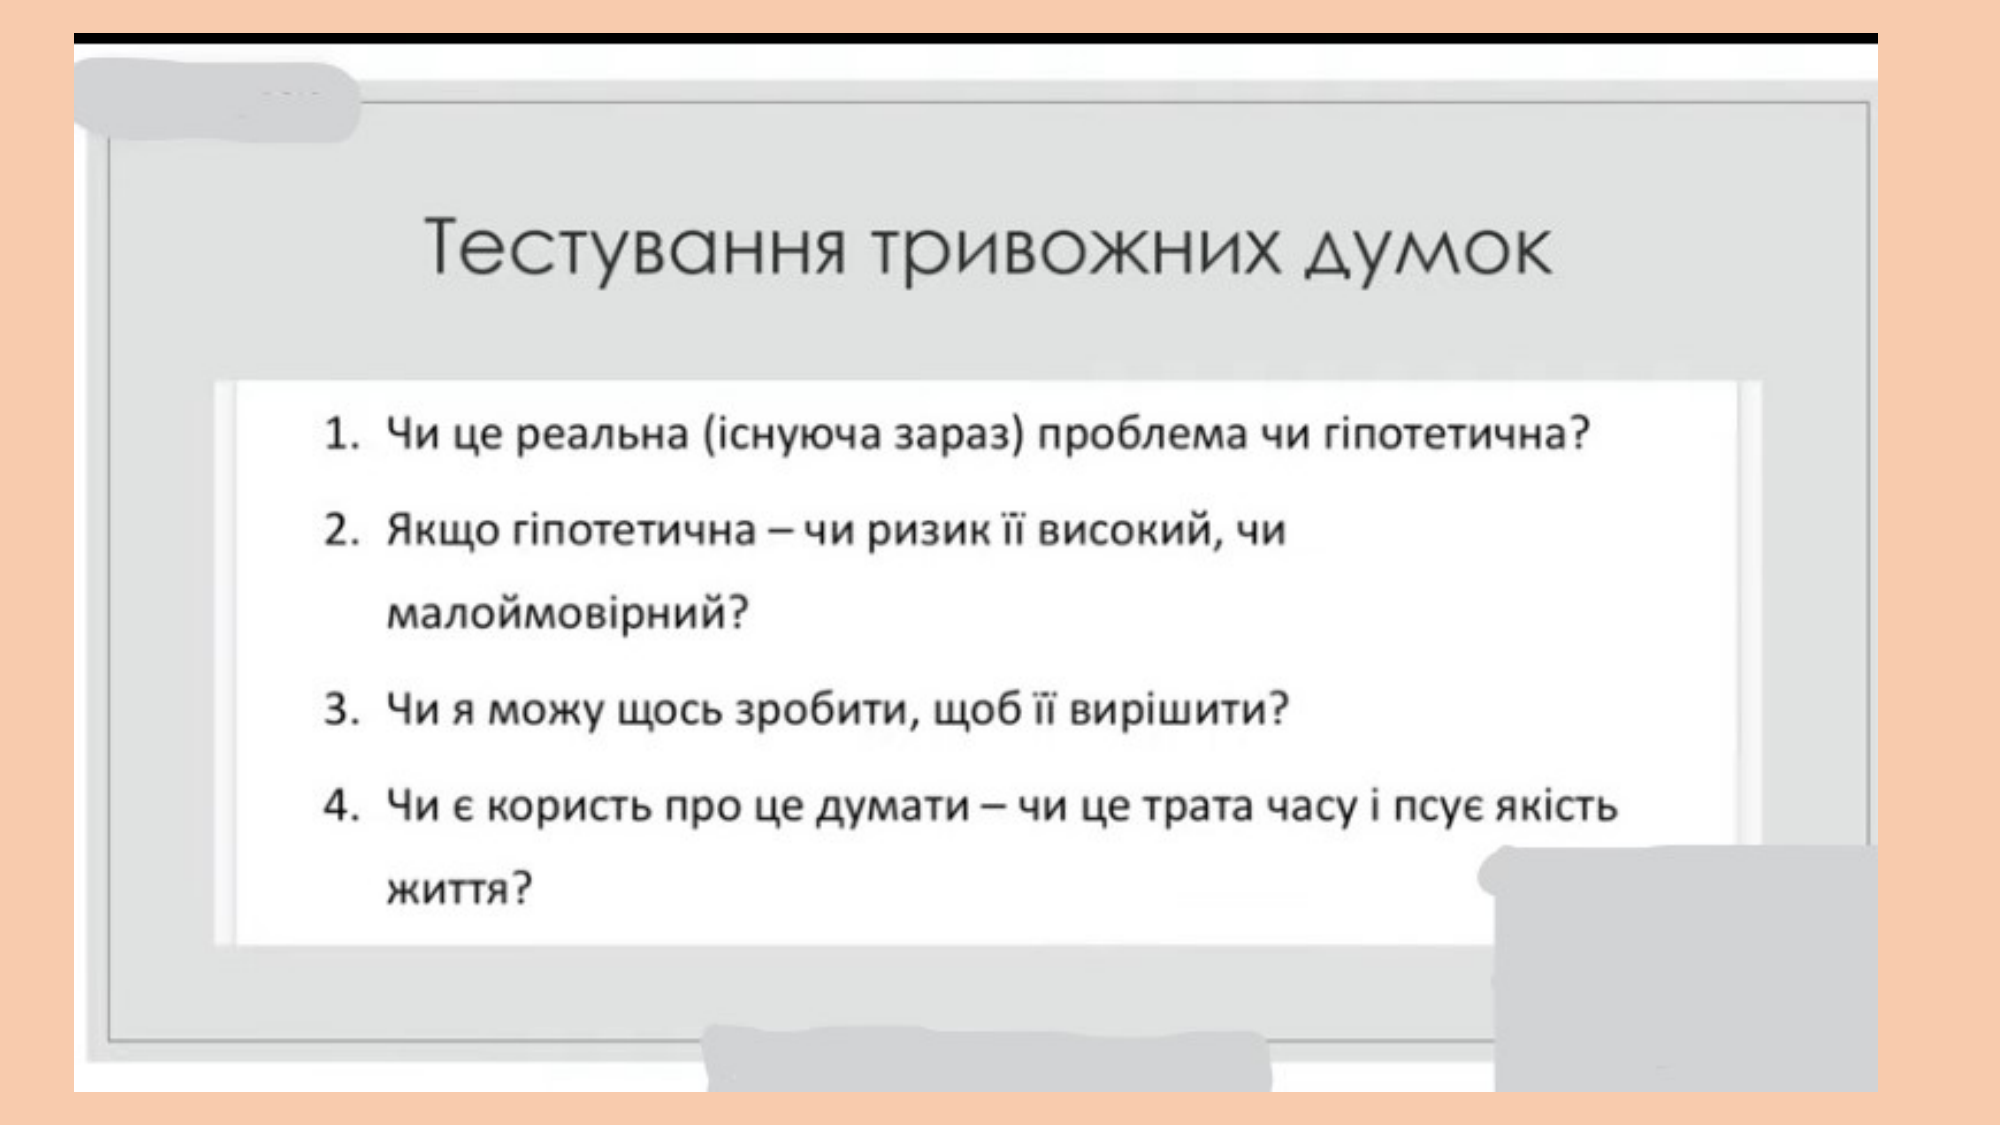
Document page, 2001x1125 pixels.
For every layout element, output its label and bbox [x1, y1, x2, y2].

list [74, 33, 1878, 1092]
